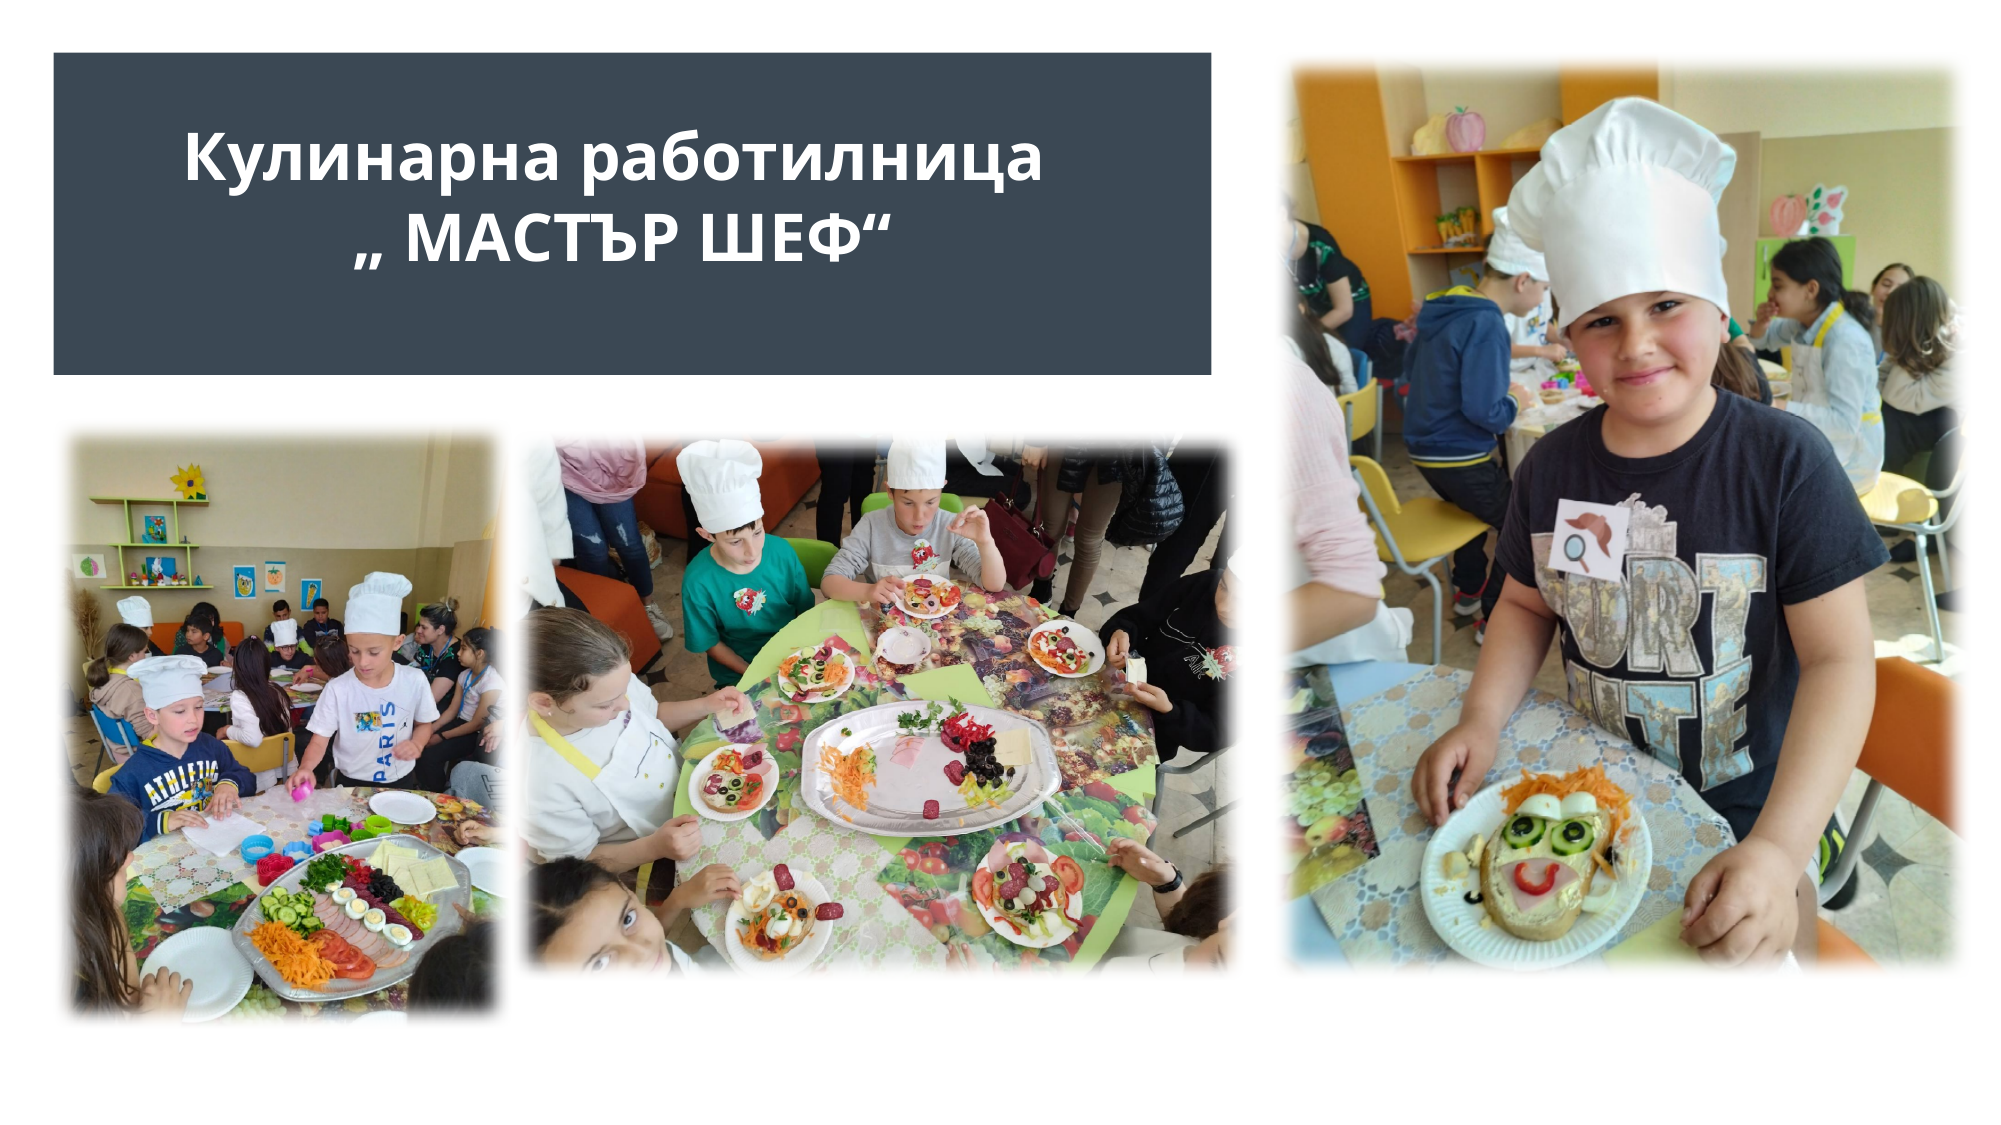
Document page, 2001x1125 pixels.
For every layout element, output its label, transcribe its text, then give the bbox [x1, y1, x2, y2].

text_box [53, 52, 1212, 376]
picture [1274, 52, 1971, 981]
picture [53, 418, 1245, 1029]
title Кулинарна работилница „ МАСТЪР ШЕФ“ [81, 108, 1164, 375]
